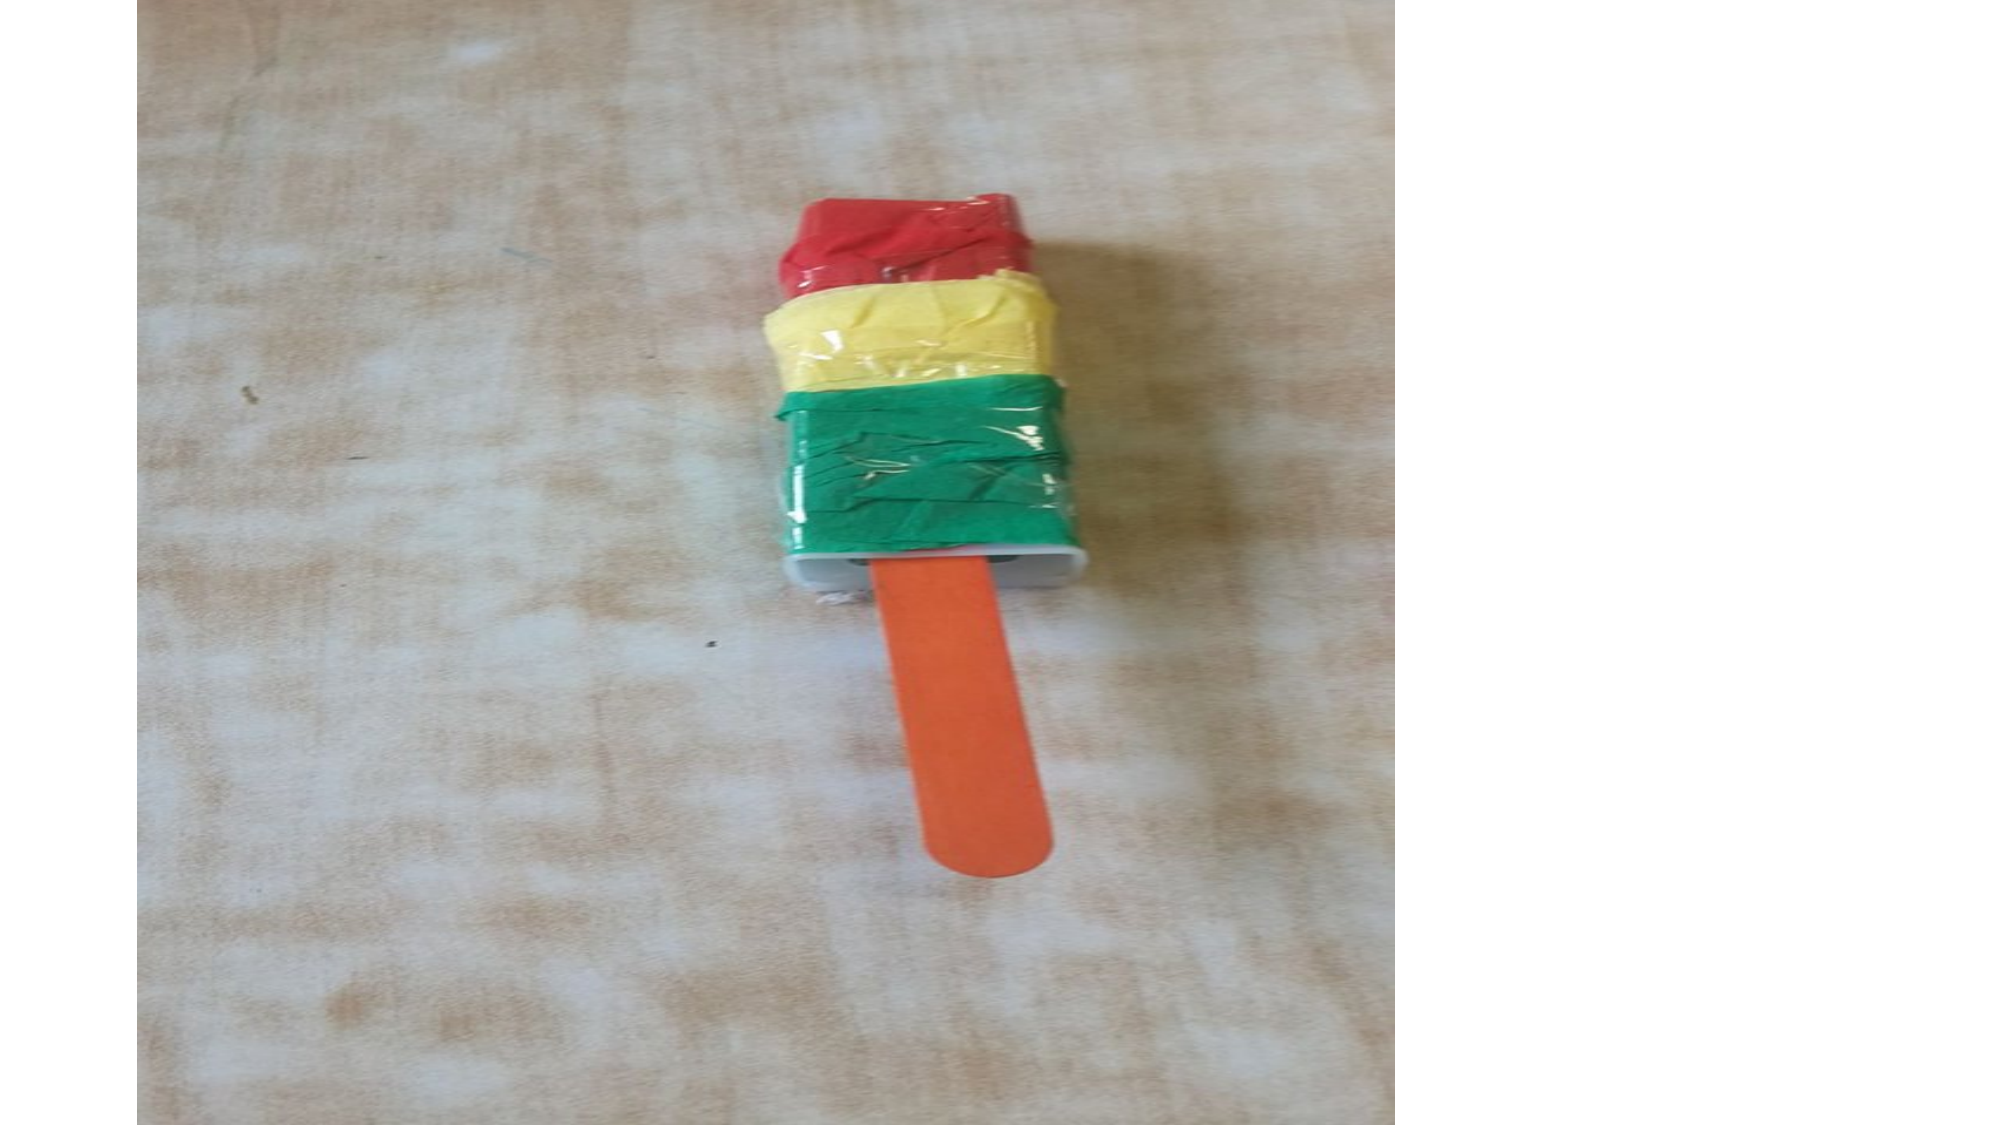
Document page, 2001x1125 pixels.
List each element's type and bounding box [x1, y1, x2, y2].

picture [137, 0, 1395, 1125]
